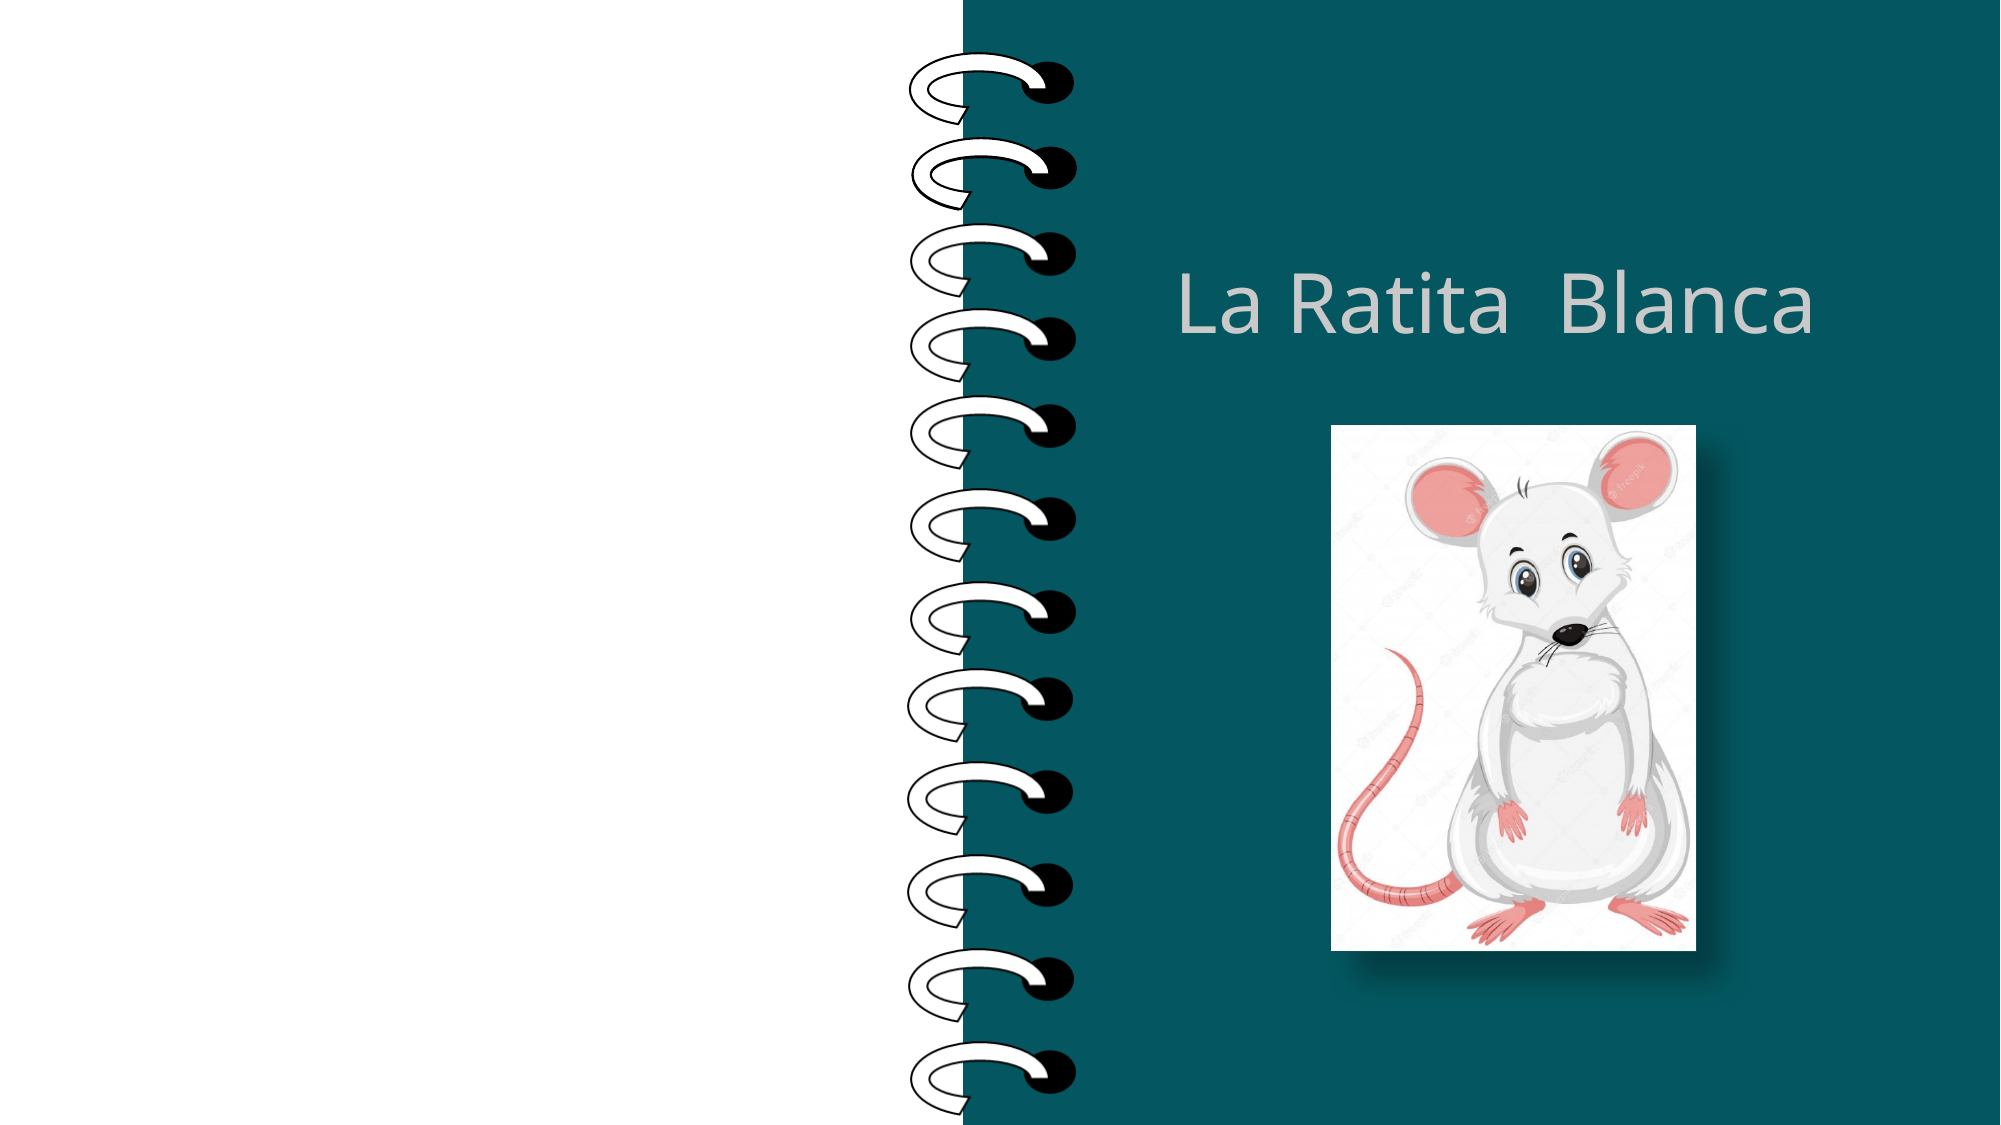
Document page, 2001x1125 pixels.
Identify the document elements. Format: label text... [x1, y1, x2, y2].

text_box [962, 0, 2000, 1125]
picture [906, 760, 1073, 836]
picture [909, 580, 1076, 656]
picture [909, 307, 1076, 383]
picture [909, 1040, 1076, 1116]
picture [909, 222, 1076, 298]
picture [907, 947, 1074, 1023]
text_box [909, 53, 1074, 126]
picture [906, 853, 1073, 929]
picture [1330, 424, 1697, 952]
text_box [912, 138, 1076, 211]
picture [909, 394, 1076, 470]
text_box La Ratita Blanca [1072, 242, 1920, 403]
picture [909, 487, 1076, 563]
picture [906, 667, 1073, 743]
